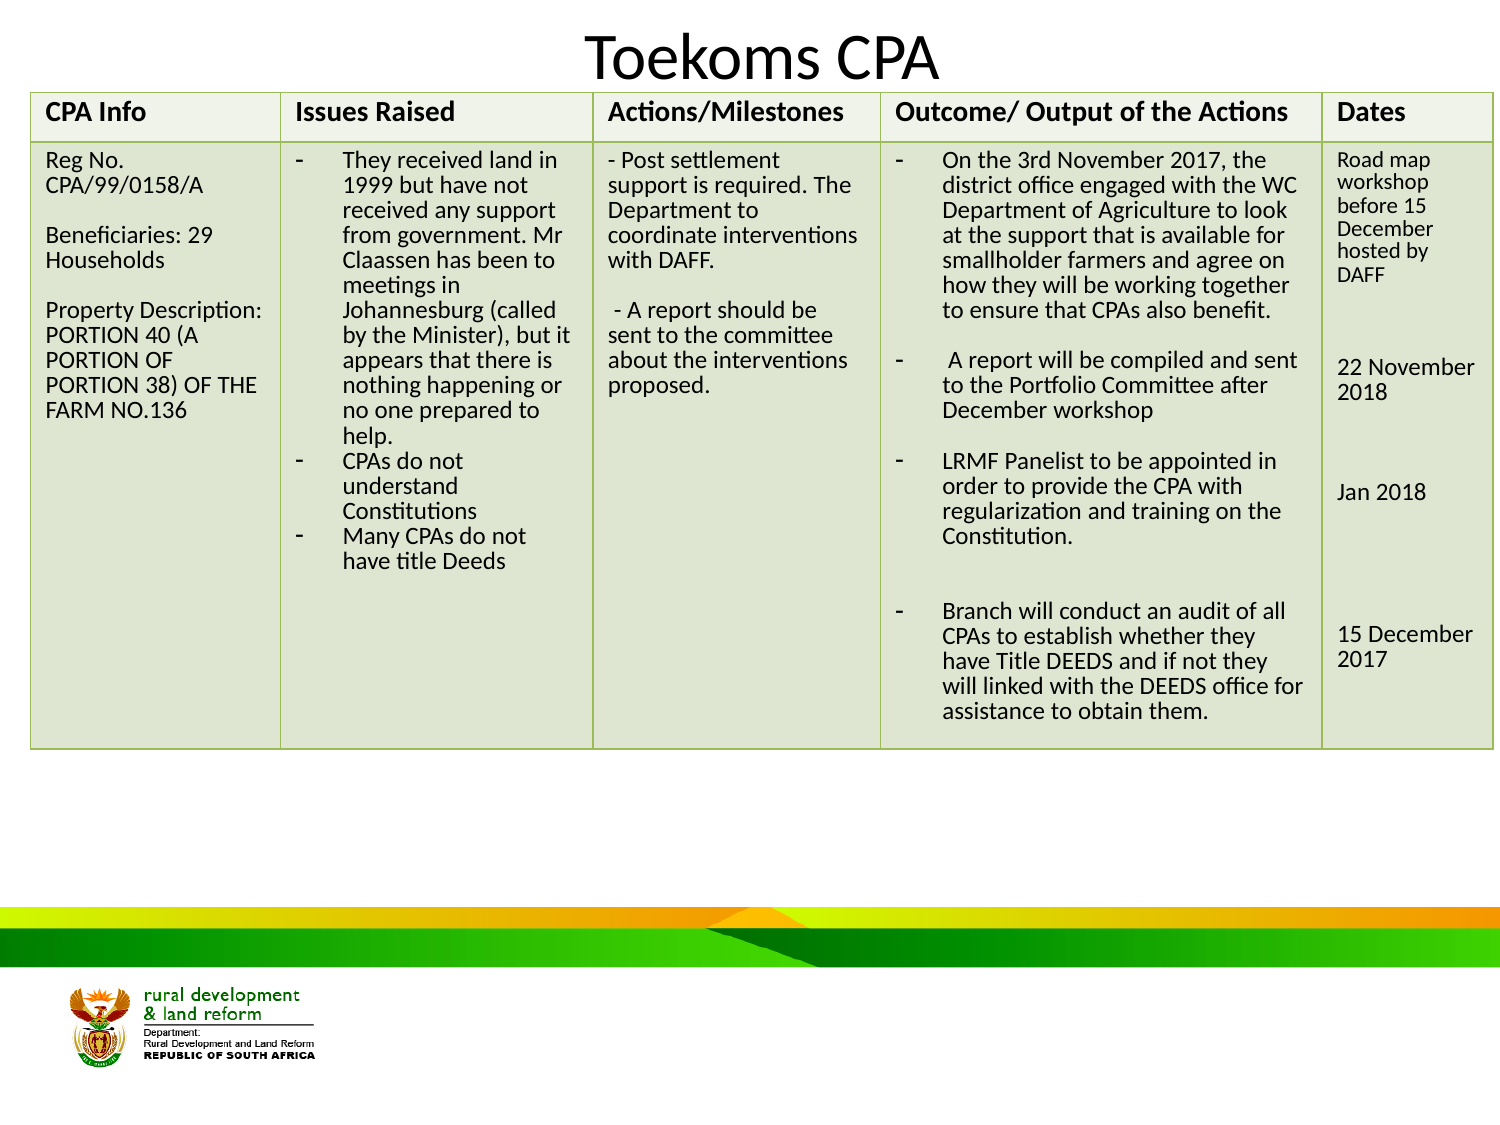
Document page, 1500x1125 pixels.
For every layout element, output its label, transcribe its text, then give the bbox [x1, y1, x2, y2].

picture [0, 0, 1500, 1125]
table_header Outcome/ Output of the Actions [881, 93, 1321, 141]
table_header Dates [1323, 93, 1492, 141]
table_cell - Post settlement support is required. The Department to coordinate interventions with DAFF. - A report should be sent to the committee about the interventions proposed. [594, 143, 880, 748]
table_cell They received land in 1999 but have not received any support from government. Mr Claassen has been to meetings in Johannesburg (called by the Minister), but it appears that there is nothing happening or no one prepared to help. CPAs do not understand Constitutions Many CPAs do not have title Deeds [281, 143, 592, 748]
list [37, 125, 1500, 913]
table_header CPA Info [31, 93, 280, 141]
table_cell On the 3rd November 2017, the district office engaged with the WC Department of Agriculture to look at the support that is available for smallholder farmers and agree on how they will be working together to ensure that CPAs also benefit. A report will be compiled and sent to the Portfolio Committee after December workshop LRMF Panelist to be appointed in order to provide the CPA with regularization and training on the Constitution. Branch will conduct an audit of all CPAs to establish whether they have Title DEEDS and if not they will linked with the DEEDS office for assistance to obtain them. [881, 143, 1321, 748]
table_cell Road map workshop before 15 December hosted by DAFF 22 November 2018 Jan 2018 15 December 2017 [1323, 143, 1492, 748]
title Toekoms CPA [87, 12, 1438, 92]
table_header Actions/Milestones [594, 93, 880, 141]
table_header Issues Raised [281, 93, 592, 141]
table_cell Reg No. CPA/99/0158/A Beneficiaries: 29 Households Property Description: PORTION 40 (A PORTION OF PORTION 38) OF THE FARM NO.136 [31, 143, 280, 748]
